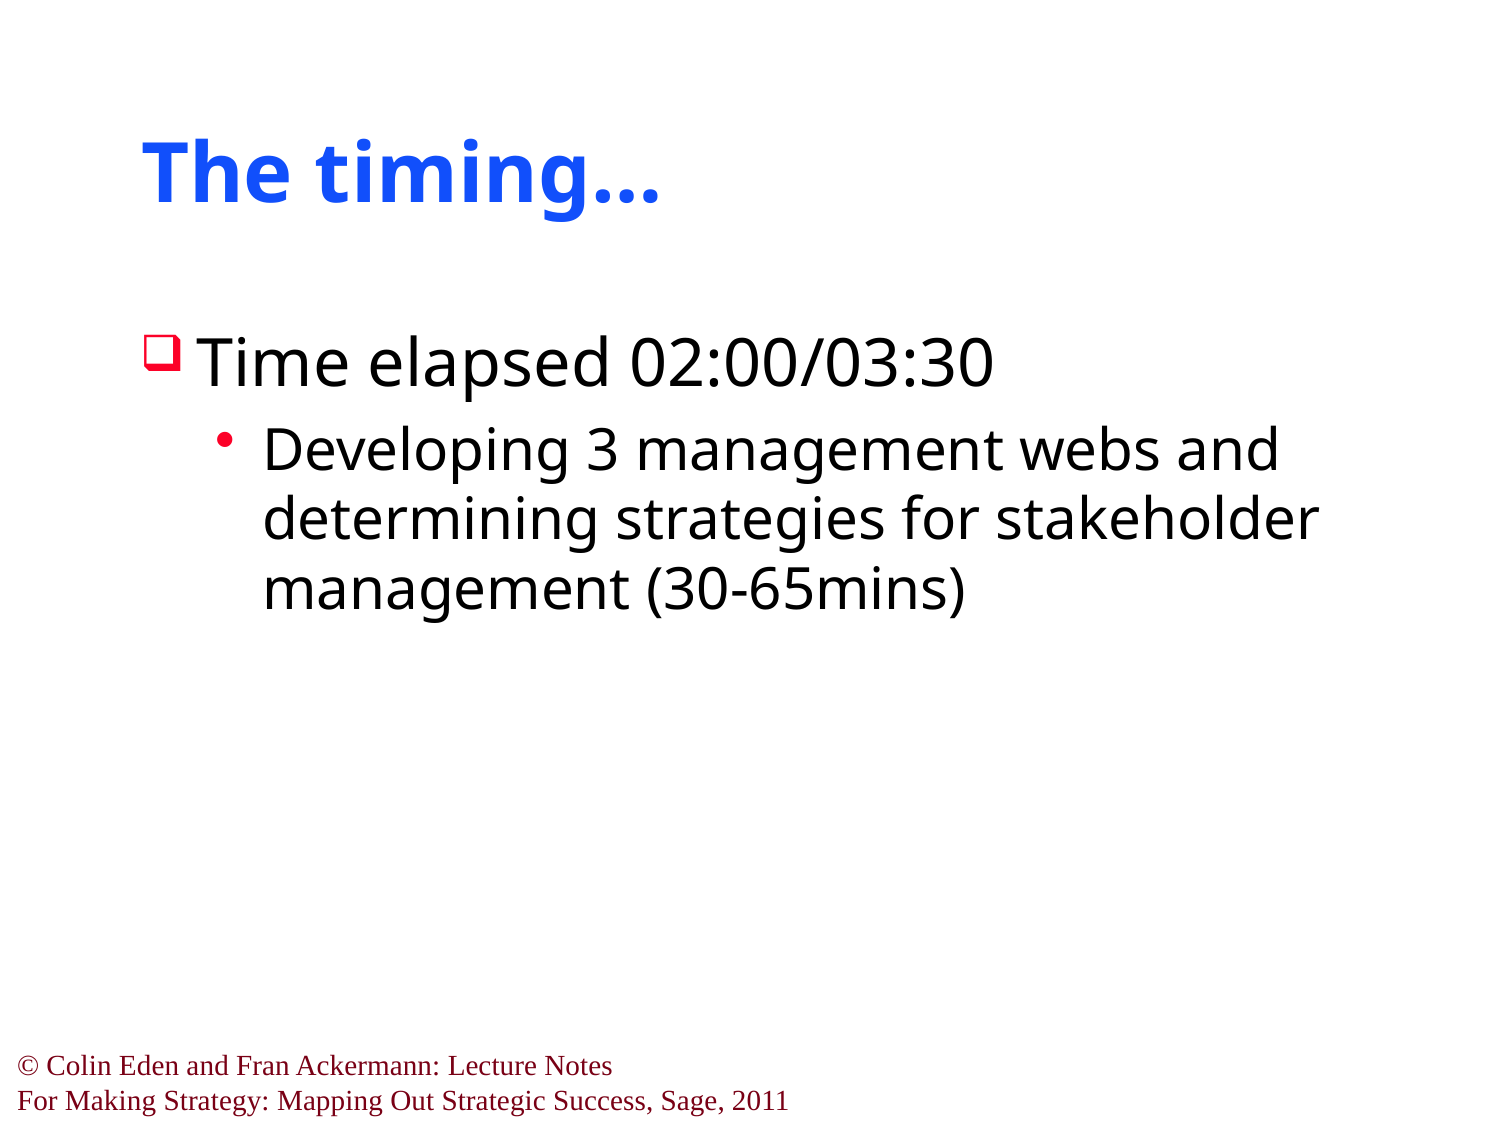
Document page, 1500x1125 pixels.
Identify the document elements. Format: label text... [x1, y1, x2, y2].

title The timing… [125, 38, 1400, 228]
list Time elapsed 02:00/03:30 Developing 3 management webs and determining strategies for stakeholder management (30-65mins) [124, 312, 1401, 988]
